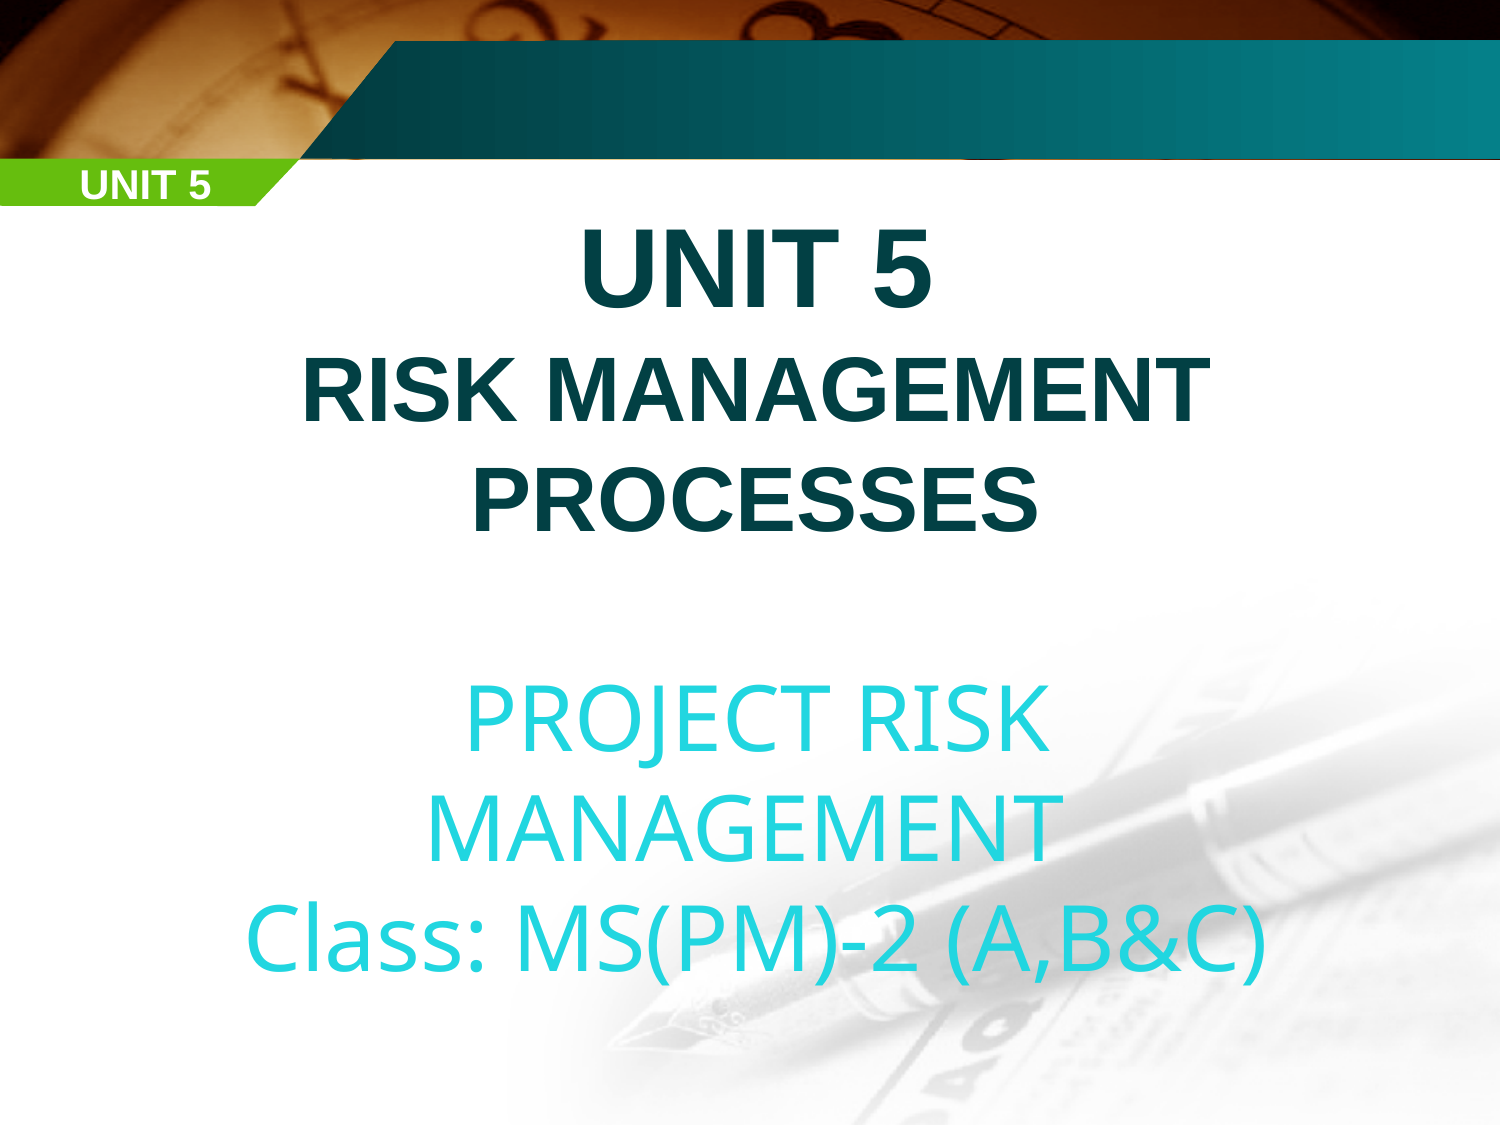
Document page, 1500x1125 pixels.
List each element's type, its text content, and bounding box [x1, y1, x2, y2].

text_box UNIT 5 RISK MANAGEMENT PROCESSES PROJECT RISK MANAGEMENT Class: MS(PM)-2 (A,B&C) [199, 187, 1313, 997]
picture [490, 448, 1500, 1125]
text_box UNIT 5 [0, 149, 296, 215]
picture [0, 0, 1500, 158]
